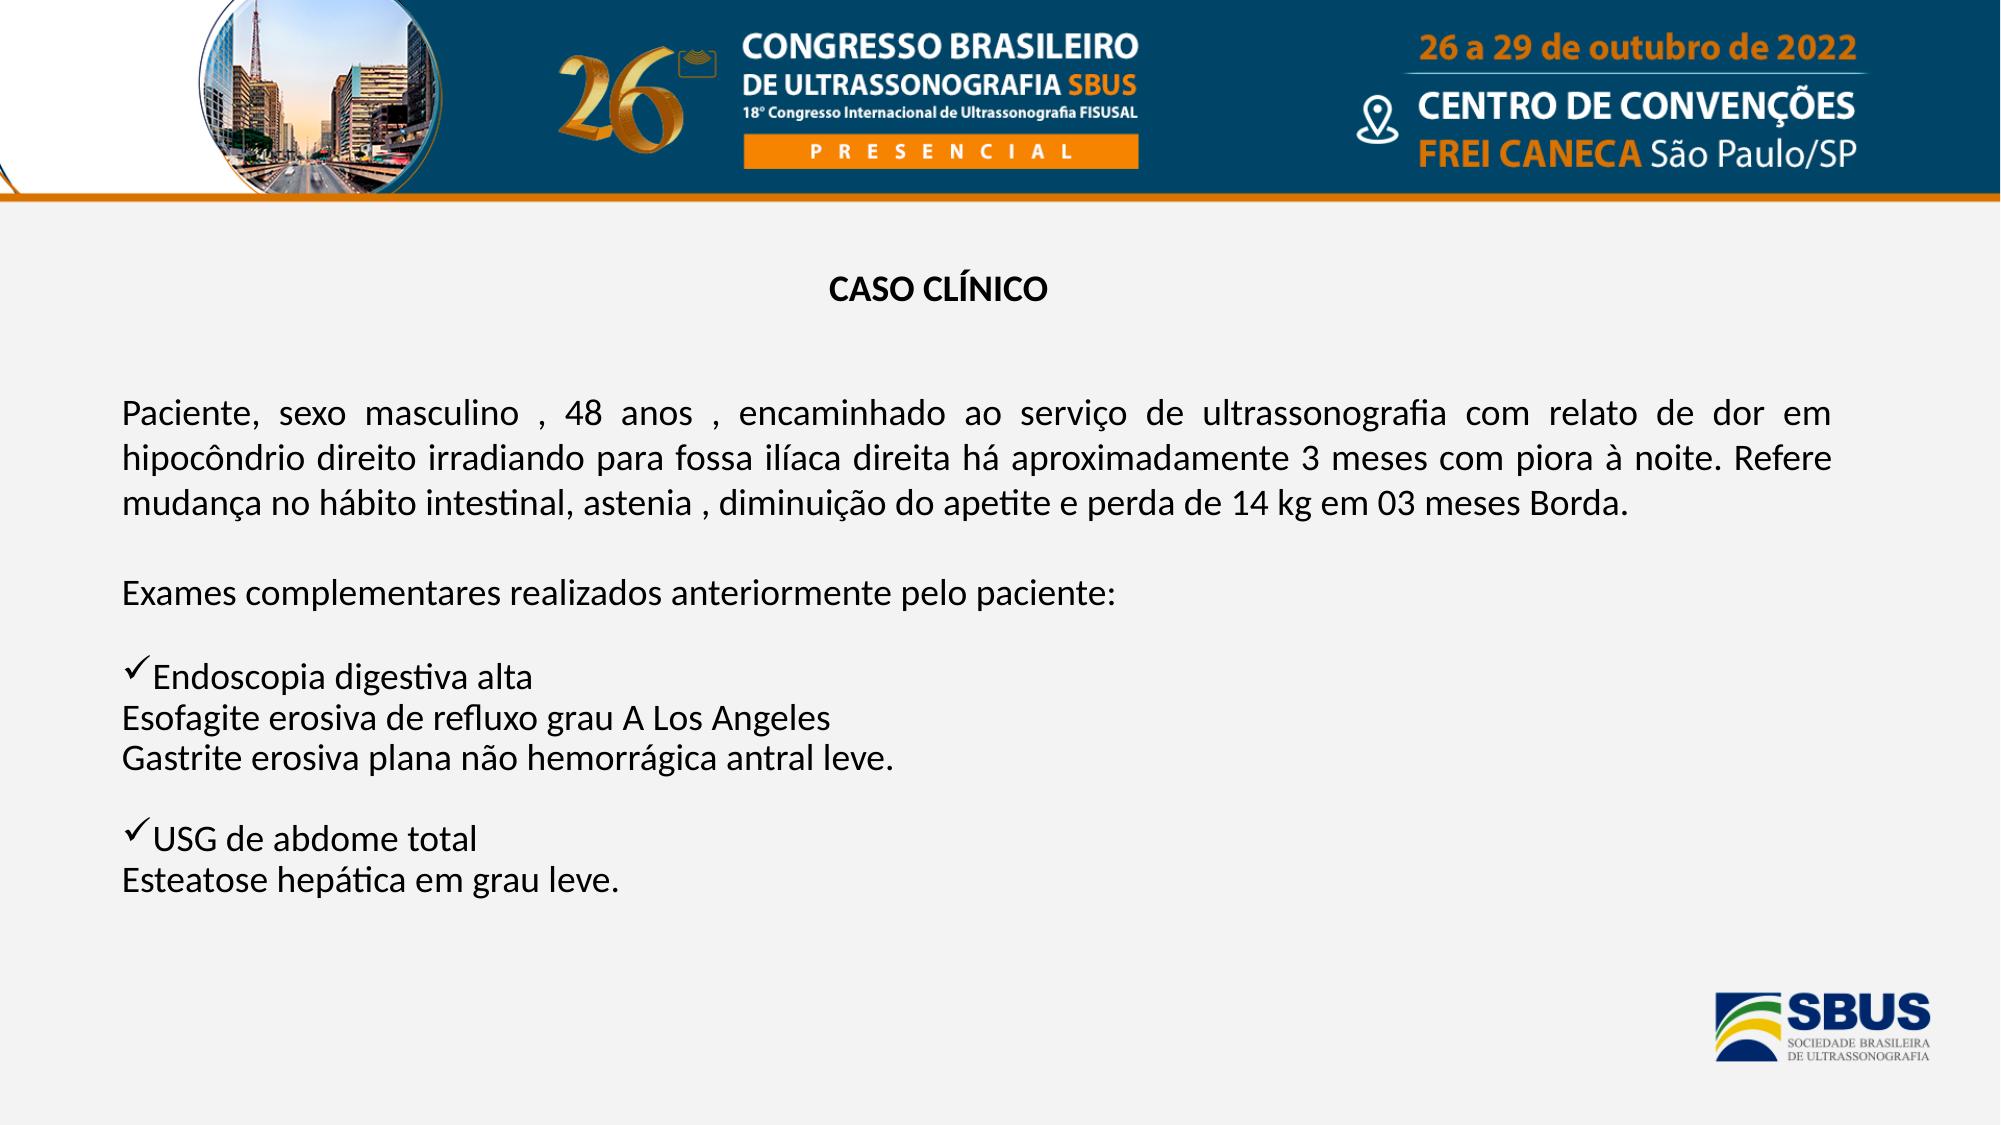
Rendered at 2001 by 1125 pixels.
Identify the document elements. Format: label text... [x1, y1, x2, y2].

picture [1790, 85, 1814, 119]
picture [1768, 92, 1788, 128]
picture [1532, 92, 1556, 119]
picture [1440, 35, 1457, 59]
text_box Paciente, sexo masculino , 48 anos , encaminhado ao serviço de ultrassonografia com relato de dor em hipocôndrio direito irradiando para fossa ilíaca direita há aproximadamente 3 meses com piora à noite. Refere mudança no hábito intestinal, astenia , diminuição do apetite e perda de 14 kg em 03 meses Borda. Exames complementares realizados anteriormente pelo paciente: Endoscopia digestiva alta Esofagite erosiva de refluxo grau A Los Angeles Gastrite erosiva plana não hemorrágica antral leve. USG de abdome total Esteatose hepática em grau leve. [107, 380, 1850, 953]
picture [769, 107, 824, 120]
picture [1719, 140, 1735, 166]
picture [814, 33, 835, 59]
picture [1003, 110, 1025, 117]
picture [1514, 35, 1531, 60]
picture [1364, 95, 1391, 135]
picture [1017, 33, 1034, 59]
picture [816, 75, 831, 94]
picture [952, 33, 969, 59]
picture [994, 34, 1015, 58]
picture [744, 75, 761, 95]
picture [962, 106, 1001, 117]
picture [1483, 140, 1488, 166]
picture [834, 75, 848, 94]
picture [1085, 34, 1090, 58]
picture [1463, 140, 1480, 166]
picture [1123, 75, 1136, 95]
picture [940, 106, 957, 117]
picture [870, 75, 883, 95]
picture [1689, 148, 1707, 167]
picture [861, 34, 876, 58]
text_box CASO CLÍNICO [535, 257, 1350, 362]
picture [1563, 41, 1580, 60]
picture [1440, 140, 1459, 166]
picture [918, 33, 941, 59]
picture [1722, 92, 1739, 118]
picture [764, 33, 787, 59]
picture [684, 51, 710, 64]
picture [559, 47, 683, 153]
picture [850, 106, 936, 117]
picture [942, 75, 961, 95]
picture [752, 107, 764, 117]
picture [1697, 92, 1719, 118]
picture [1730, 33, 1747, 60]
picture [1818, 35, 1835, 59]
picture [1511, 92, 1530, 118]
picture [1839, 35, 1856, 59]
picture [1066, 34, 1081, 58]
picture [1420, 140, 1436, 166]
picture [964, 75, 981, 95]
picture [786, 75, 802, 95]
picture [902, 75, 920, 95]
picture [1667, 33, 1685, 59]
picture [1594, 92, 1611, 118]
picture [0, 0, 2001, 1125]
picture [1568, 92, 1591, 119]
picture [1619, 140, 1641, 166]
picture [1652, 140, 1667, 167]
picture [806, 75, 818, 94]
picture [1689, 41, 1699, 59]
picture [1737, 148, 1751, 167]
picture [851, 75, 867, 94]
picture [1778, 35, 1794, 59]
picture [1752, 41, 1768, 60]
picture [1786, 148, 1804, 167]
picture [1002, 75, 1033, 94]
picture [1081, 107, 1099, 117]
picture [1612, 36, 1642, 60]
picture [923, 75, 939, 94]
picture [1103, 75, 1119, 95]
picture [1086, 75, 1100, 95]
picture [840, 33, 858, 58]
picture [1798, 35, 1816, 60]
picture [1420, 35, 1437, 59]
picture [1047, 34, 1062, 58]
picture [1052, 110, 1058, 117]
picture [899, 33, 915, 59]
picture [1060, 106, 1075, 117]
picture [1621, 92, 1641, 119]
picture [1595, 140, 1615, 167]
picture [1818, 92, 1855, 119]
picture [1095, 33, 1113, 58]
picture [1494, 35, 1511, 59]
picture [743, 33, 762, 59]
picture [1702, 41, 1719, 60]
picture [827, 110, 840, 117]
picture [1038, 34, 1043, 58]
picture [1577, 140, 1593, 166]
picture [1115, 33, 1138, 59]
picture [1028, 110, 1050, 120]
picture [1523, 140, 1545, 166]
picture [1467, 41, 1483, 60]
picture [764, 75, 777, 94]
picture [791, 34, 811, 58]
picture [1757, 148, 1772, 167]
picture [1102, 107, 1137, 117]
picture [1044, 75, 1061, 94]
picture [886, 75, 898, 95]
picture [1743, 92, 1764, 118]
picture [984, 75, 998, 94]
picture [1069, 75, 1082, 95]
picture [1671, 92, 1692, 118]
picture [1806, 140, 1818, 168]
picture [1840, 140, 1856, 166]
picture [1821, 140, 1836, 167]
picture [1646, 41, 1663, 59]
picture [1419, 92, 1439, 119]
picture [1036, 75, 1040, 94]
picture [1501, 140, 1520, 167]
picture [1463, 92, 1484, 118]
picture [1551, 140, 1571, 166]
picture [1443, 92, 1460, 118]
picture [1643, 92, 1667, 119]
picture [1590, 41, 1608, 60]
picture [1487, 92, 1507, 118]
picture [1670, 148, 1684, 166]
picture [1357, 127, 1398, 143]
picture [744, 107, 748, 117]
picture [879, 33, 895, 59]
picture [973, 33, 991, 58]
picture [1542, 33, 1560, 60]
picture [744, 134, 1138, 168]
